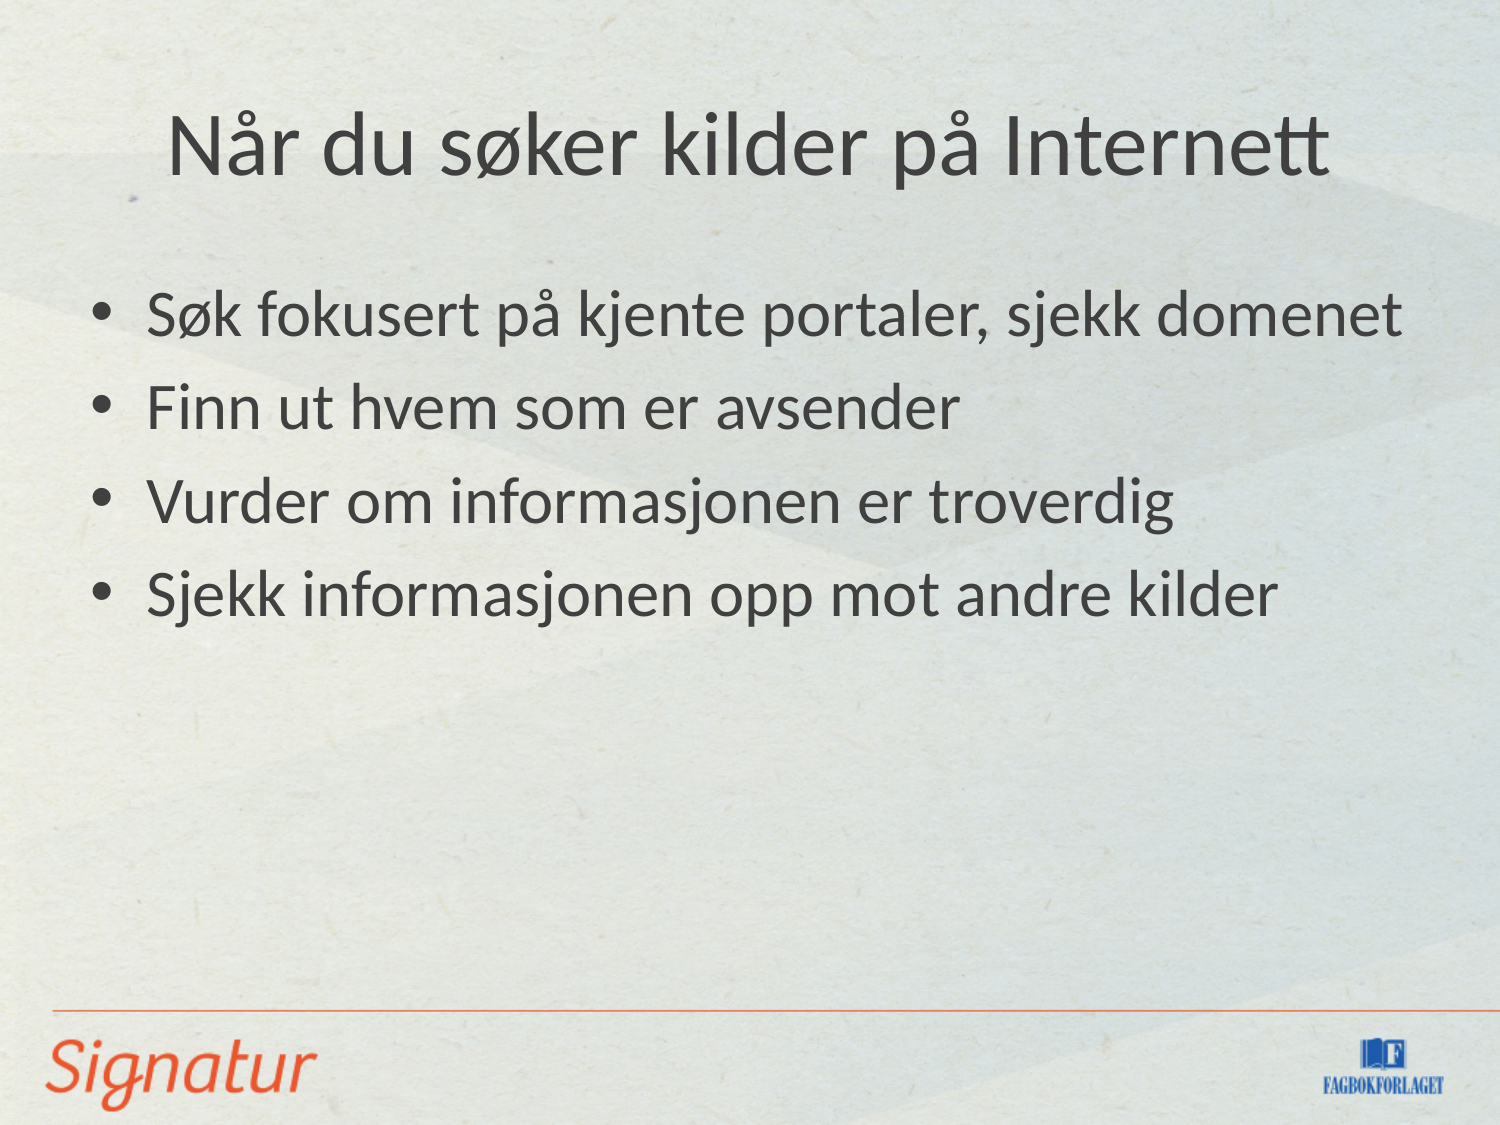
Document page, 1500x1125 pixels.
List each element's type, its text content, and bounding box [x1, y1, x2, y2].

list Søk fokusert på kjente portaler, sjekk domenet Finn ut hvem som er avsender Vurder om informasjonen er troverdig Sjekk informasjonen opp mot andre kilder [75, 262, 1425, 1005]
title Når du søker kilder på Internett [75, 45, 1425, 233]
picture [0, 0, 1500, 1125]
